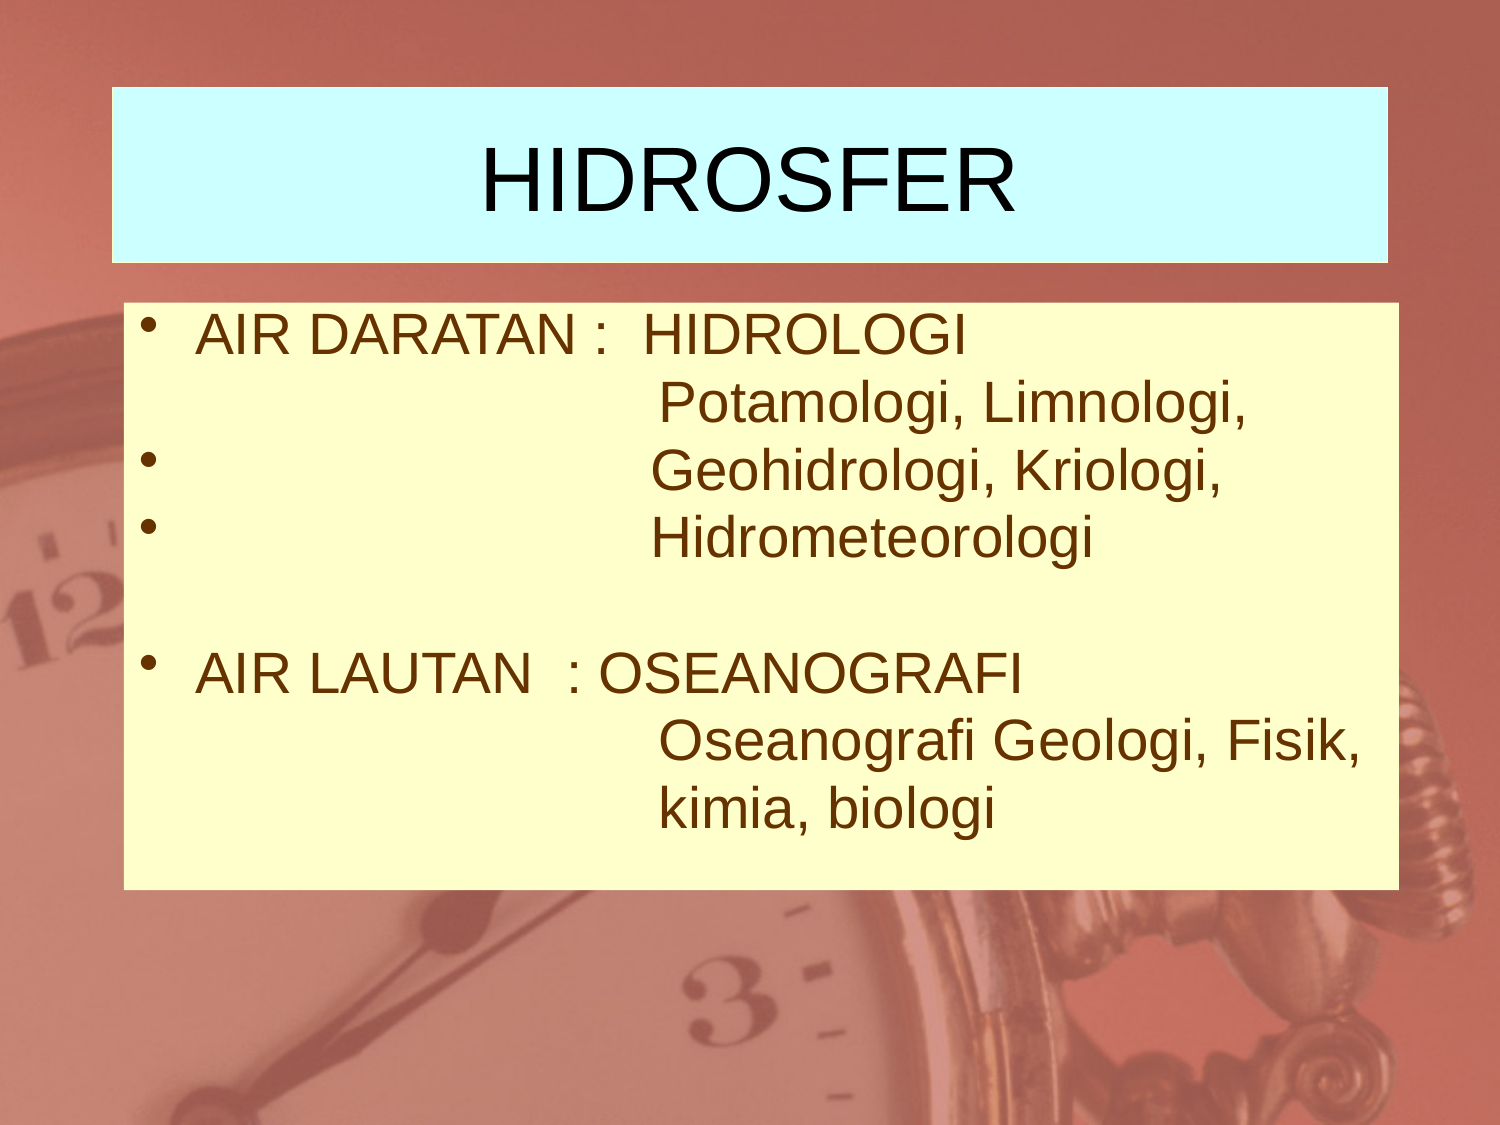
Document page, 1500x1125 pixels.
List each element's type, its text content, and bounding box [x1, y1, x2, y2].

title HIDROSFER [112, 87, 1388, 263]
list AIR DARATAN : HIDROLOGI Potamologi, Limnologi, Geohidrologi, Kriologi, Hidrometeorologi AIR LAUTAN : OSEANOGRAFI Oseanografi Geologi, Fisik, kimia, biologi [123, 302, 1400, 891]
picture [0, 0, 1500, 1125]
